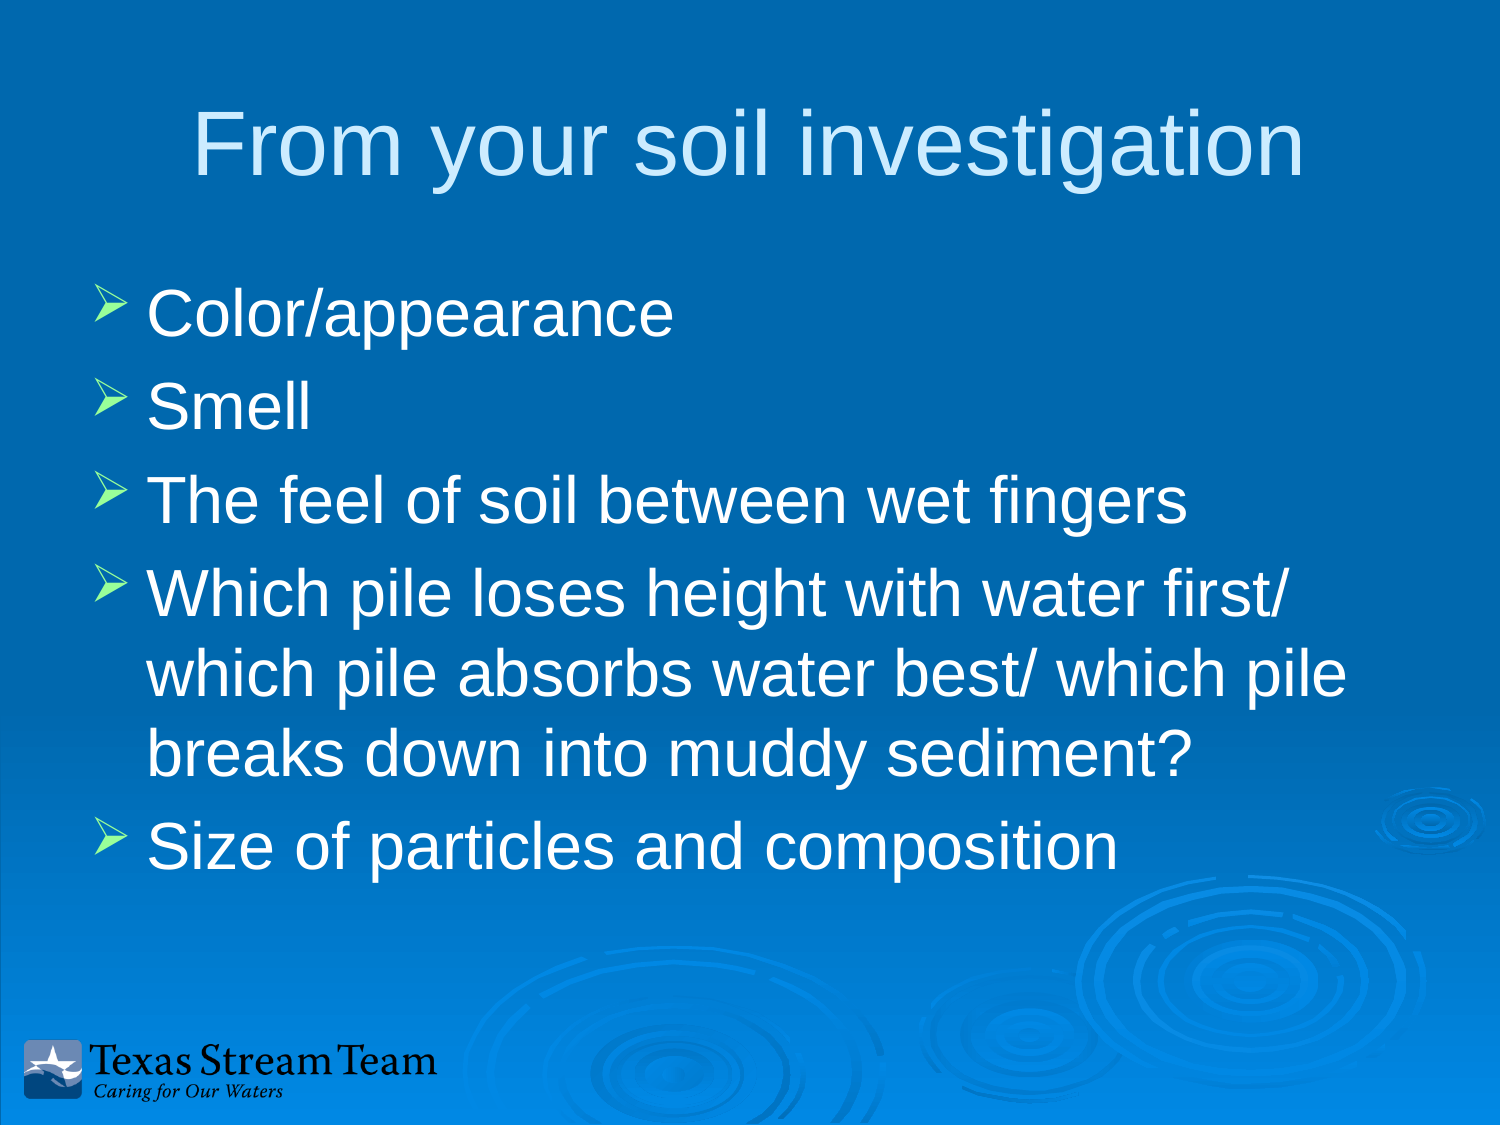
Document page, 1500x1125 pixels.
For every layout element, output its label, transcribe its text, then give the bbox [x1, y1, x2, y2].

title From your soil investigation [74, 45, 1426, 233]
picture [24, 1037, 438, 1109]
list Color/appearance Smell The feel of soil between wet fingers Which pile loses height with water first/ which pile absorbs water best/ which pile breaks down into muddy sediment? Size of particles and composition [74, 262, 1426, 1006]
